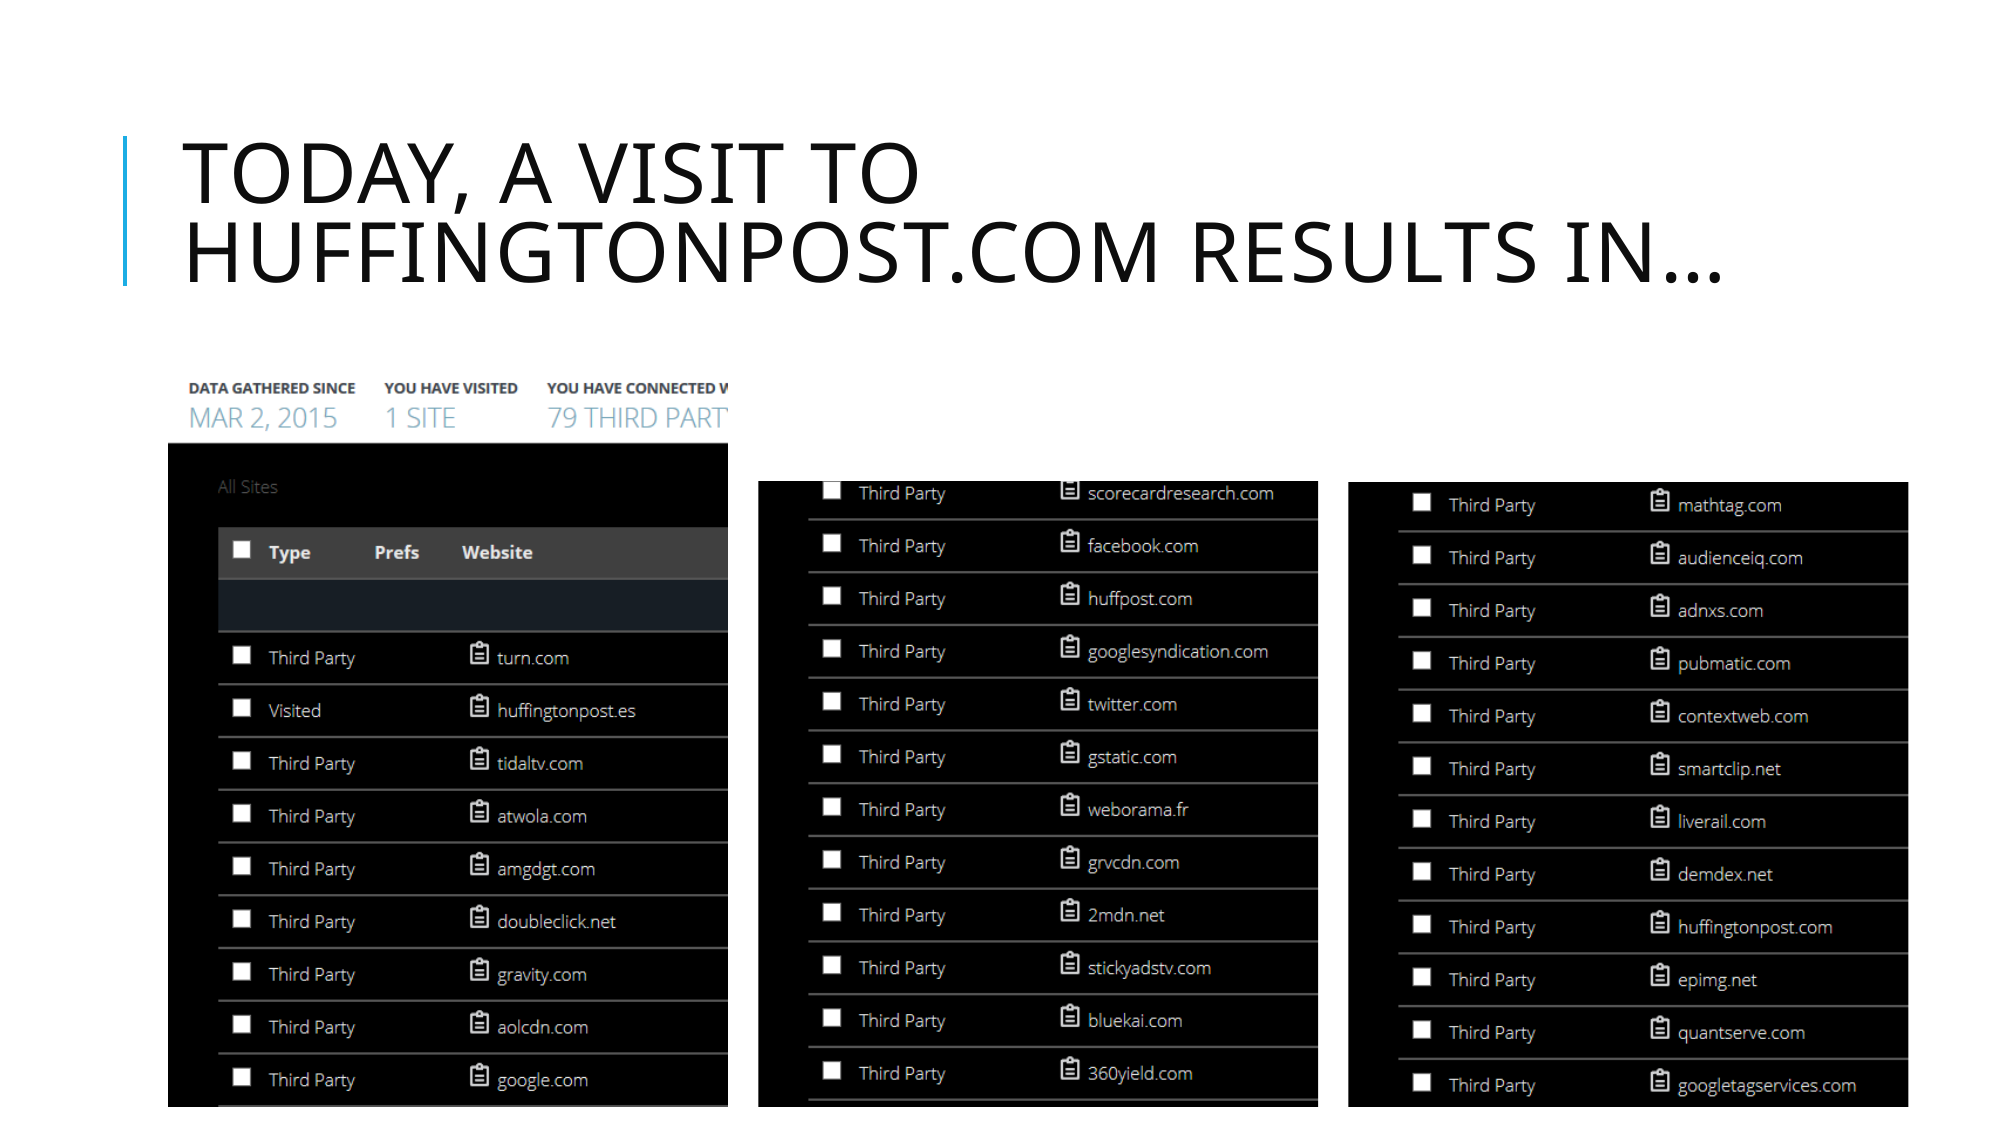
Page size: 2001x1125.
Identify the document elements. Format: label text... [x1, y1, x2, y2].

picture [1348, 482, 1909, 1107]
picture [758, 480, 1319, 1107]
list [167, 361, 729, 1107]
title Today, a Visit to Huffingtonpost.com results in… [168, 96, 1763, 342]
